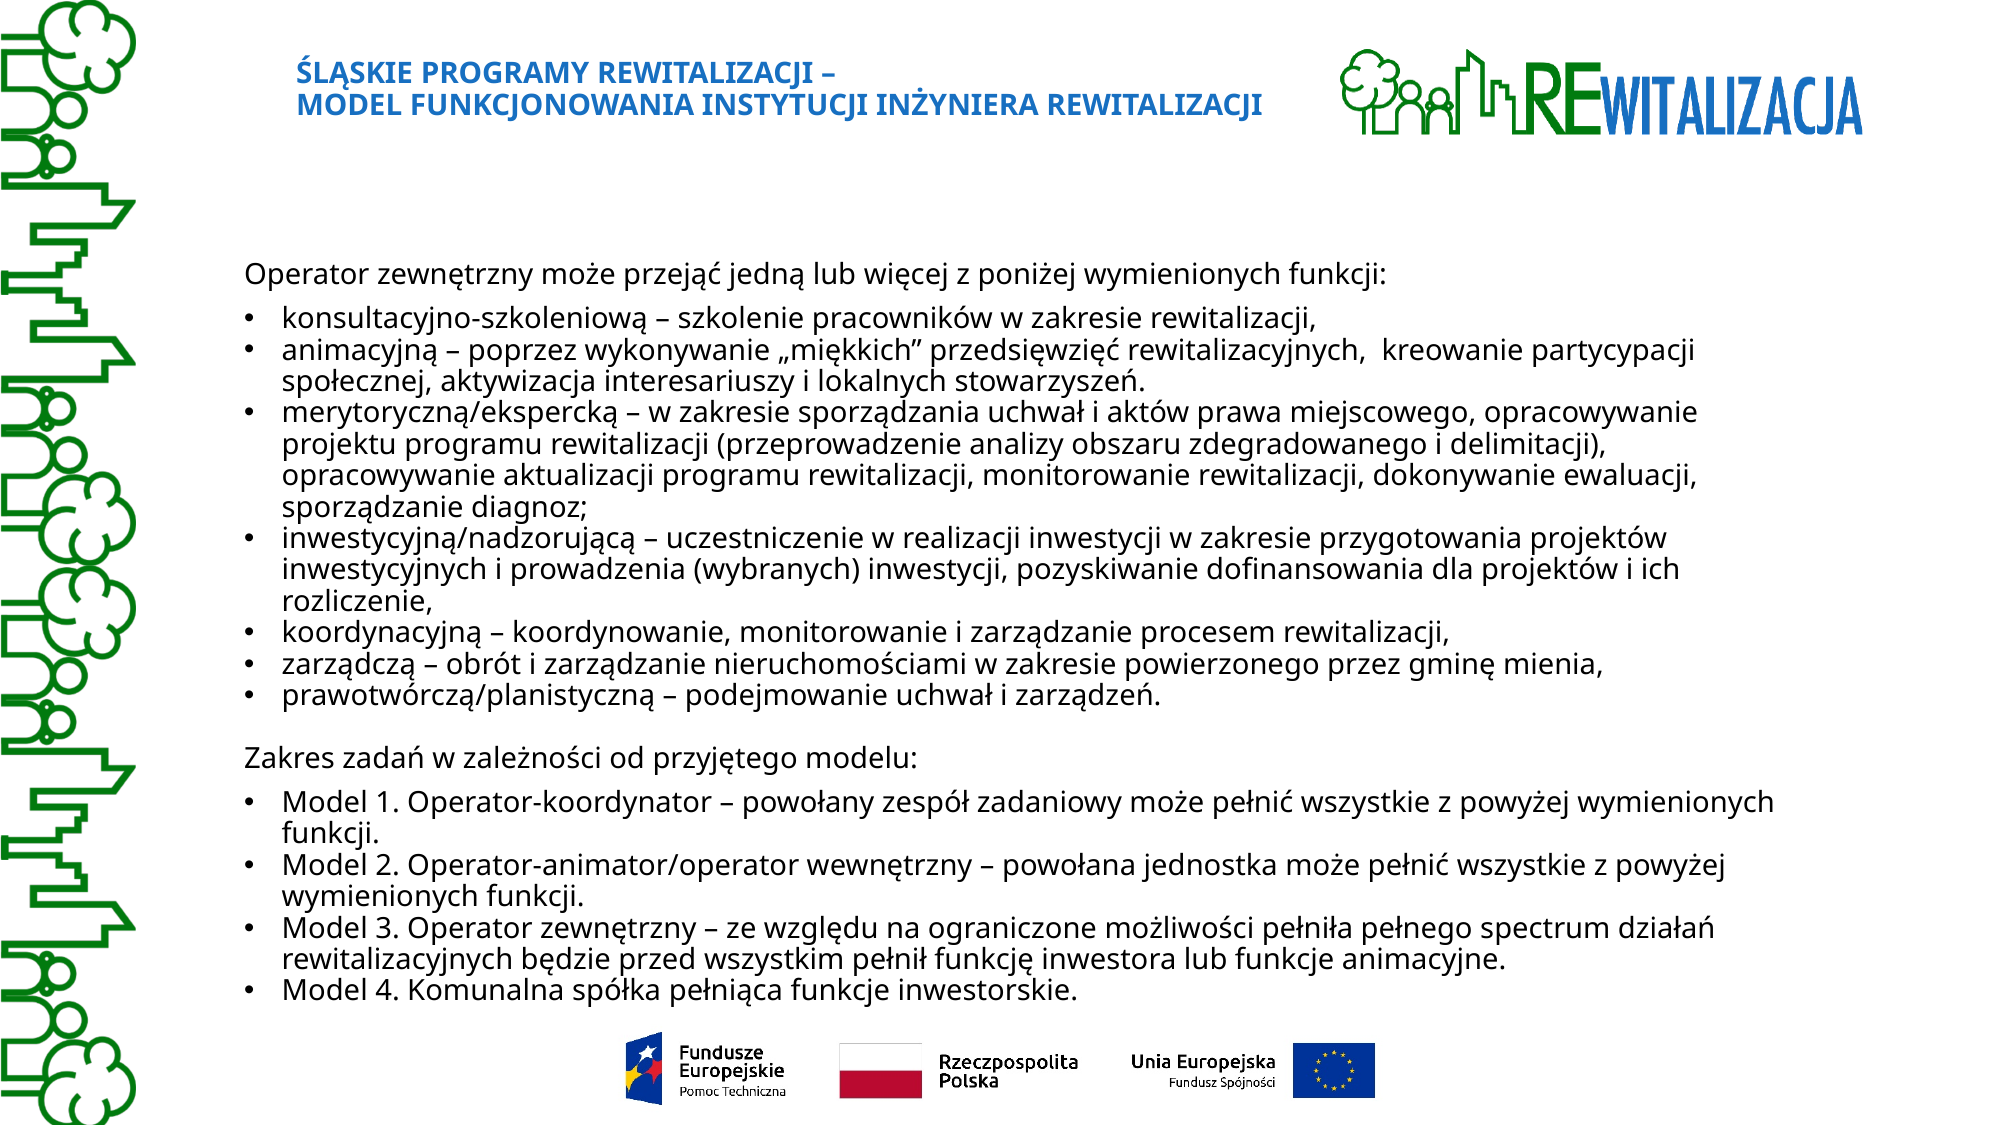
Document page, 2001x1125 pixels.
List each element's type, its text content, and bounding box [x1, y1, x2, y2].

list Operator zewnętrzny może przejąć jedną lub więcej z poniżej wymienionych funkcji: konsultacyjno-szkoleniową – szkolenie pracowników w zakresie rewitalizacji, animacyjną – poprzez wykonywanie „miękkich” przedsięwzięć rewitalizacyjnych, kreowanie partycypacji społecznej, aktywizacja interesariuszy i lokalnych stowarzyszeń. merytoryczną/ekspercką – w zakresie sporządzania uchwał i aktów prawa miejscowego, opracowywanie projektu programu rewitalizacji (przeprowadzenie analizy obszaru zdegradowanego i delimitacji), opracowywanie aktualizacji programu rewitalizacji, monitorowanie rewitalizacji, dokonywanie ewaluacji, sporządzanie diagnoz; inwestycyjną/nadzorującą – uczestniczenie w realizacji inwestycji w zakresie przygotowania projektów inwestycyjnych i prowadzenia (wybranych) inwestycji, pozyskiwanie dofinansowania dla projektów i ich rozliczenie, koordynacyjną – koordynowanie, monitorowanie i zarządzanie procesem rewitalizacji, zarządczą – obrót i zarządzanie nieruchomościami w zakresie powierzonego przez gminę mienia, prawotwórczą/planistyczną – podejmowanie uchwał i zarządzeń. Zakres zadań w zależności od przyjętego modelu: Model 1. Operator-koordynator – powołany zespół zadaniowy może pełnić wszystkie z powyżej wymienionych funkcji. Model 2. Operator-animator/operator wewnętrzny – powołana jednostka może pełnić wszystkie z powyżej wymienionych funkcji. Model 3. Operator zewnętrzny – ze względu na ograniczone możliwości pełniła pełnego spectrum działań rewitalizacyjnych będzie przed wszystkim pełnił funkcję inwestora lub funkcje animacyjne. Model 4. Komunalna spółka pełniąca funkcje inwestorskie. [229, 252, 1814, 1013]
picture [1, 836, 136, 1125]
picture [1340, 49, 1863, 135]
picture [1, 271, 136, 565]
title Śląskie Programy Rewitalizacji – Model funkcjonowania instytucji inżyniera rewitalizacji [229, 49, 1338, 130]
picture [1, 566, 136, 835]
picture [1, 0, 136, 270]
picture [607, 1013, 1393, 1123]
